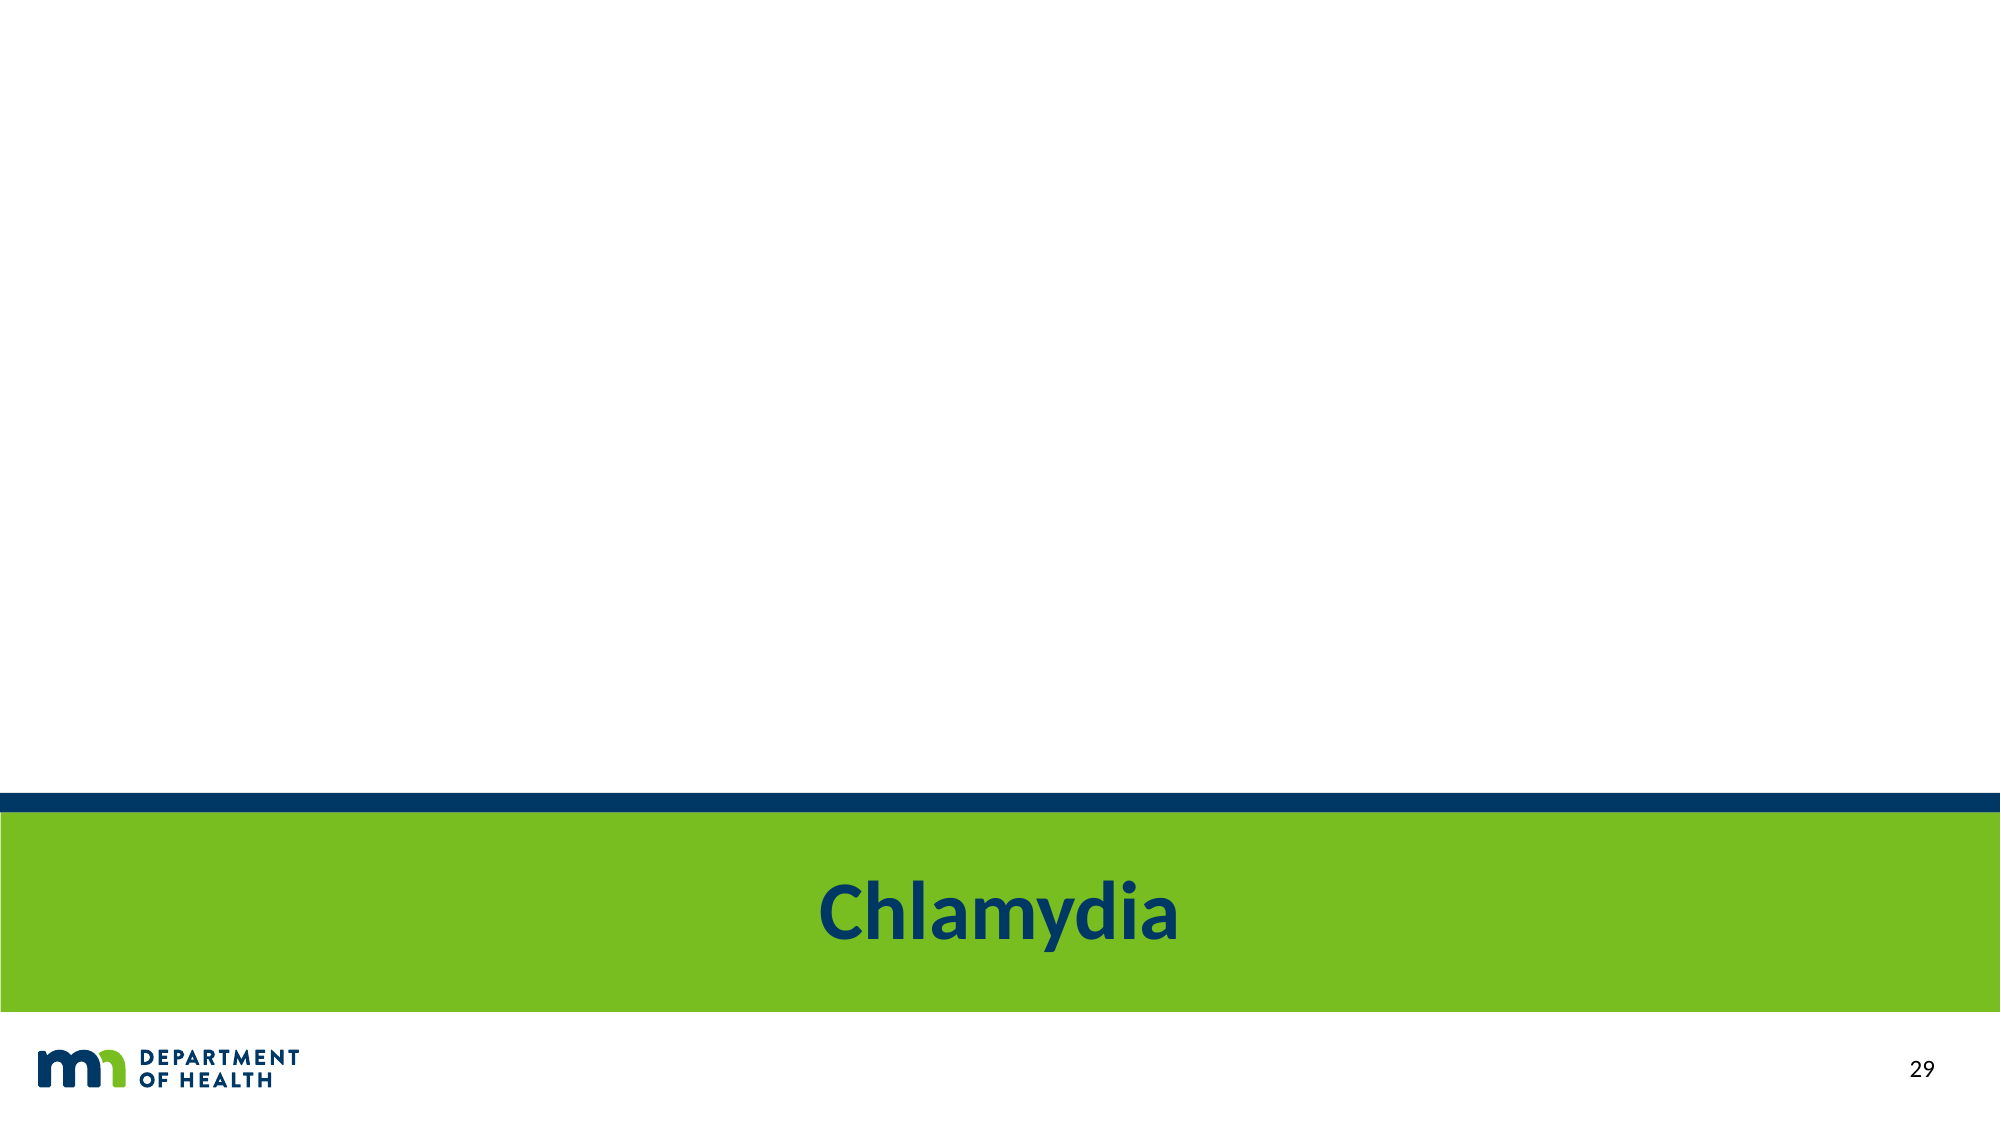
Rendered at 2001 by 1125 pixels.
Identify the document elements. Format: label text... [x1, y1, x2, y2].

title Chlamydia [51, 812, 1950, 1012]
slide_number 29 [1710, 1037, 1951, 1098]
